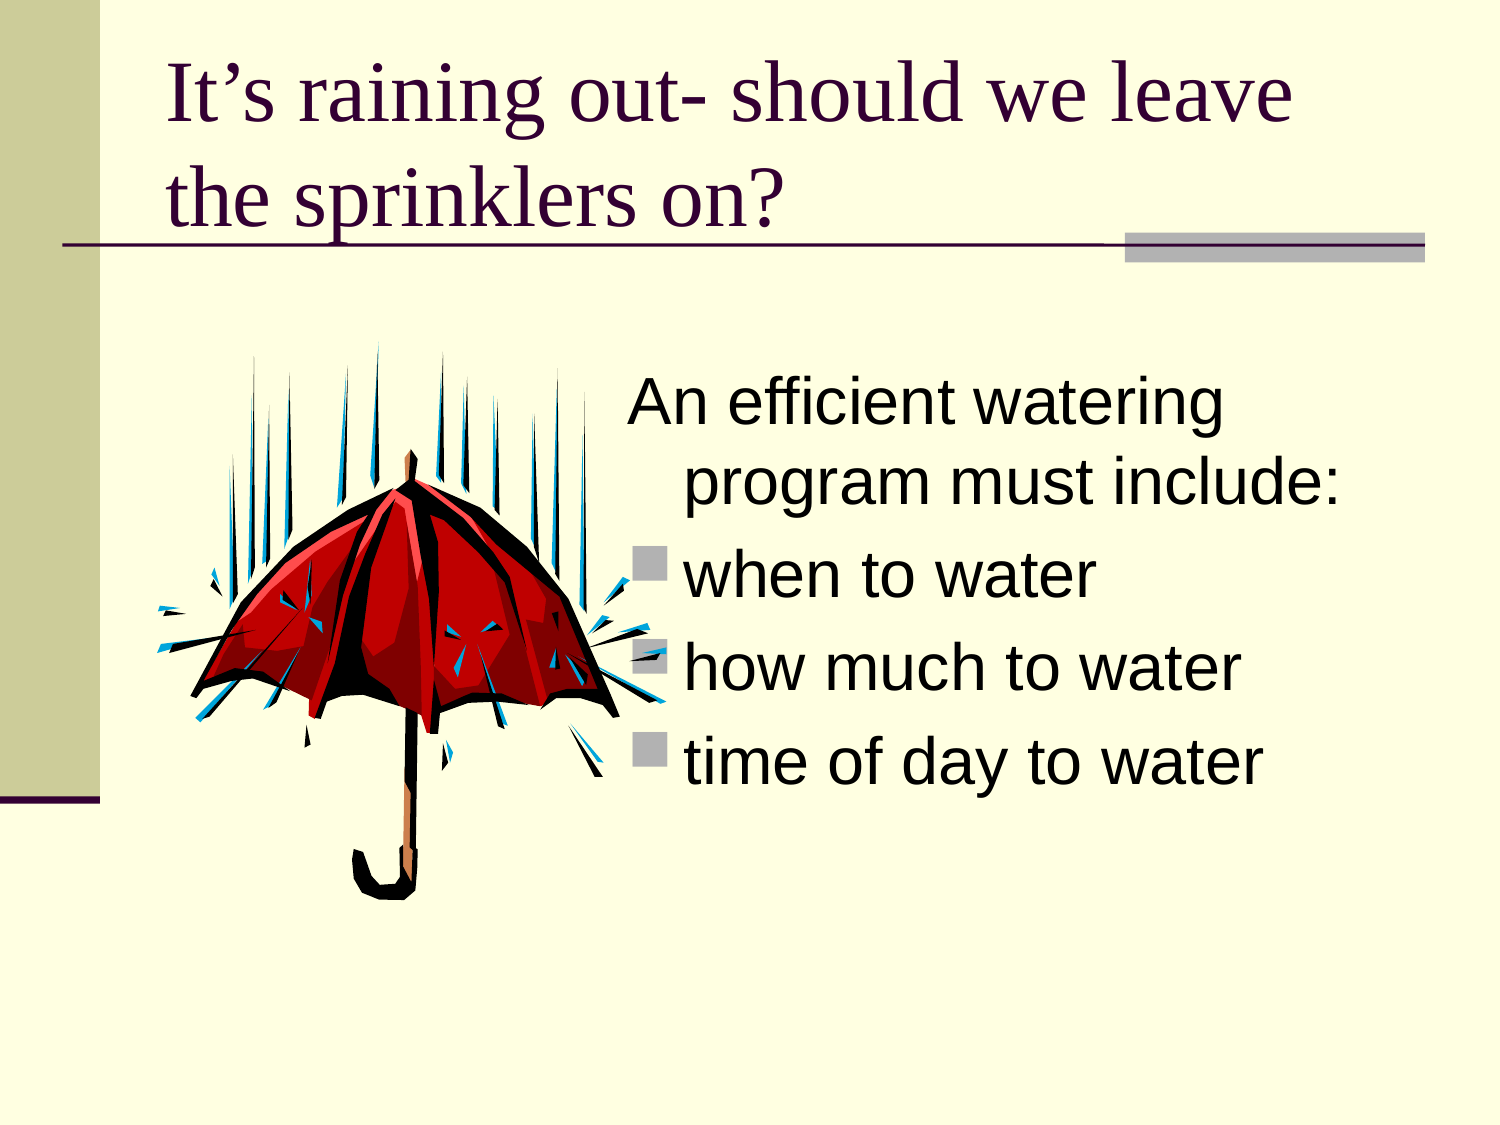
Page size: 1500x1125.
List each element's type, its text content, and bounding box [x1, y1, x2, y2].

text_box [156, 338, 671, 905]
title It’s raining out- should we leave the sprinklers on? [150, 45, 1425, 234]
list An efficient watering program must include: when to water how much to water time of day to water [612, 350, 1413, 1025]
